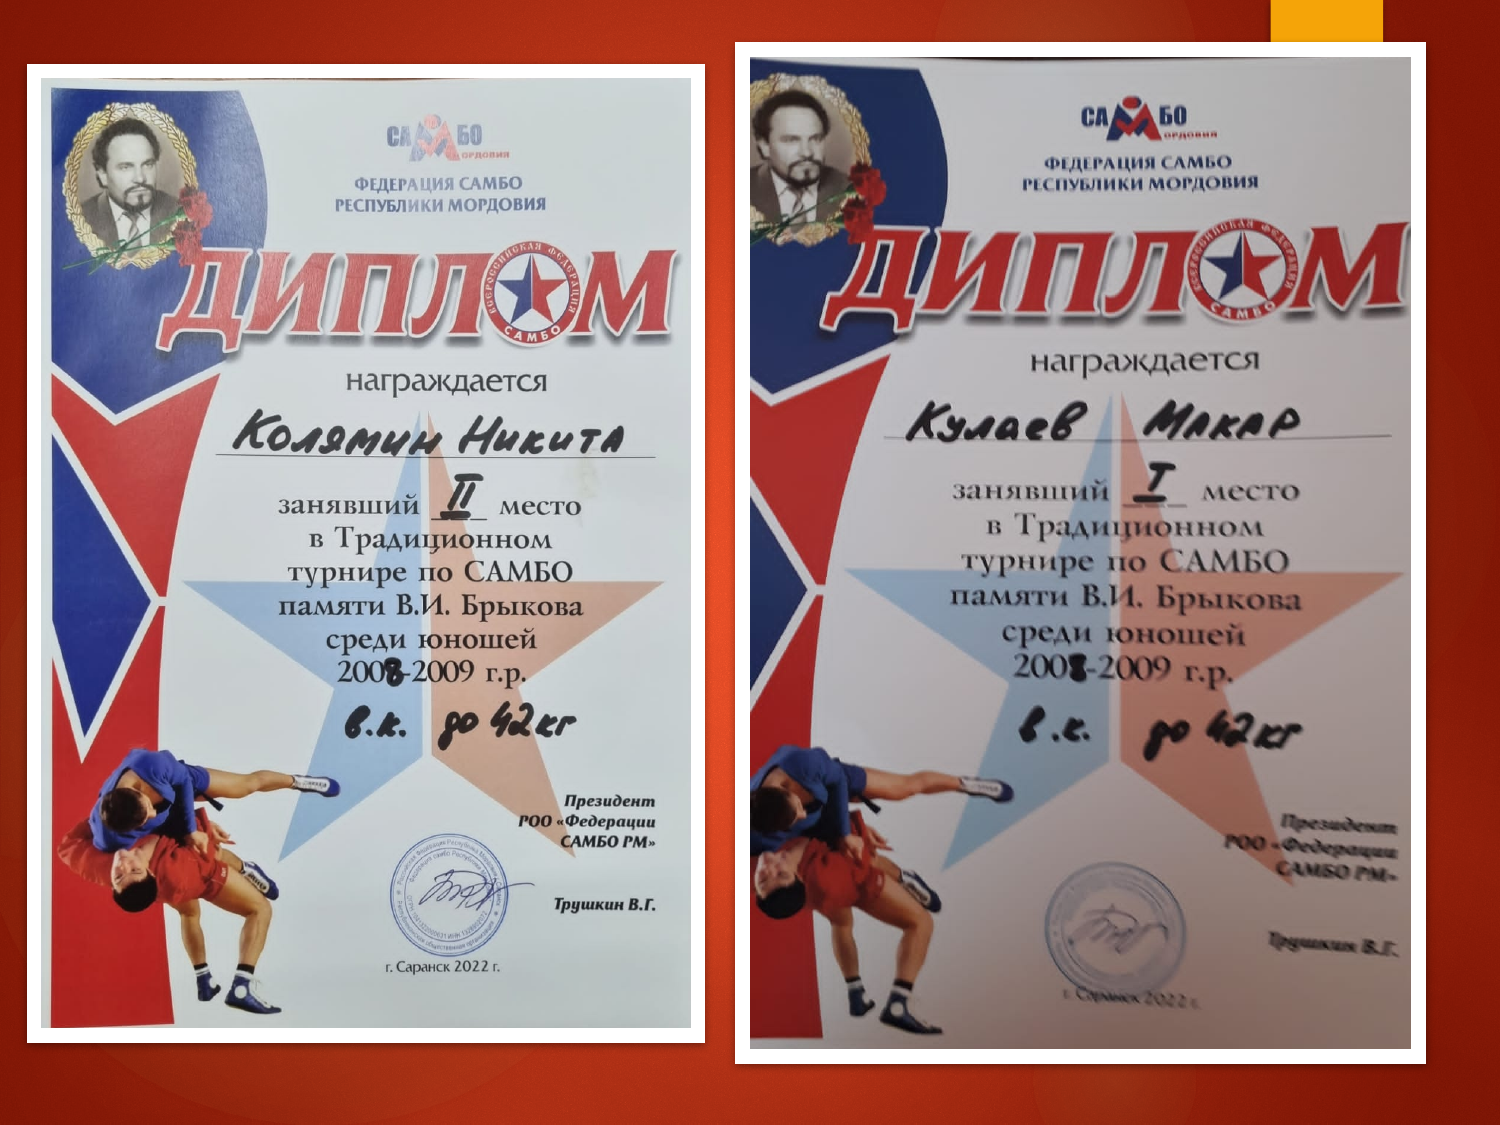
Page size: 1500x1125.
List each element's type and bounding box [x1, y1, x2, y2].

picture [41, 77, 692, 1029]
picture [749, 56, 1412, 1050]
